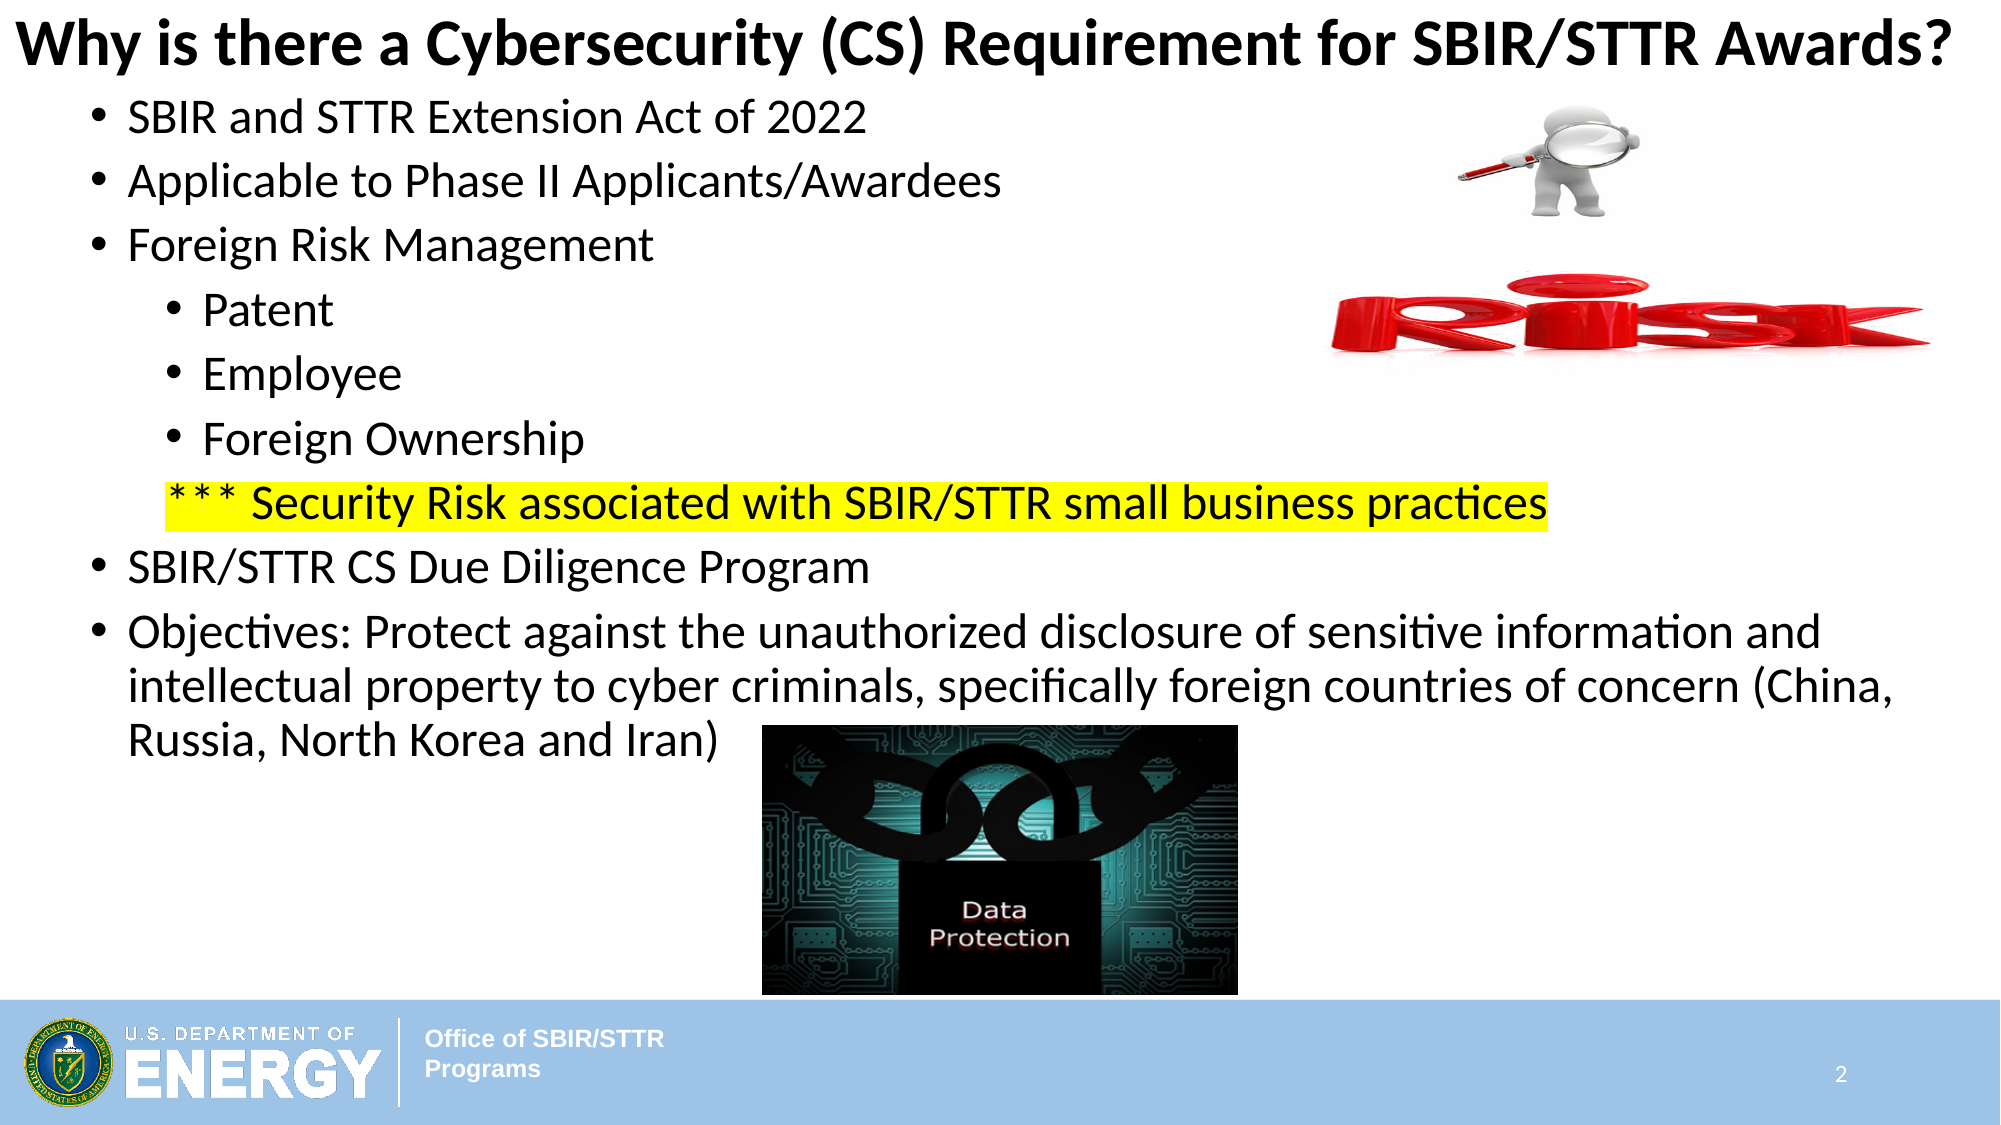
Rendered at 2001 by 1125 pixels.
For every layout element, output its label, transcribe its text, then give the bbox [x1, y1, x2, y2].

picture [1277, 89, 1977, 382]
picture [24, 1018, 382, 1107]
list Why is there a Cybersecurity (CS) Requirement for SBIR/STTR Awards? SBIR and STTR Extension Act of 2022 Applicable to Phase II Applicants/Awardees Foreign Risk Management Patent Employee Foreign Ownership *** Security Risk associated with SBIR/STTR small business practices SBIR/STTR CS Due Diligence Program Objectives: Protect against the unauthorized disclosure of sensitive information and intellectual property to cyber criminals, specifically foreign countries of concern (China, Russia, North Korea and Iran) [0, 0, 2000, 1007]
slide_number 2 [1412, 1042, 1863, 1103]
picture [762, 725, 1238, 995]
